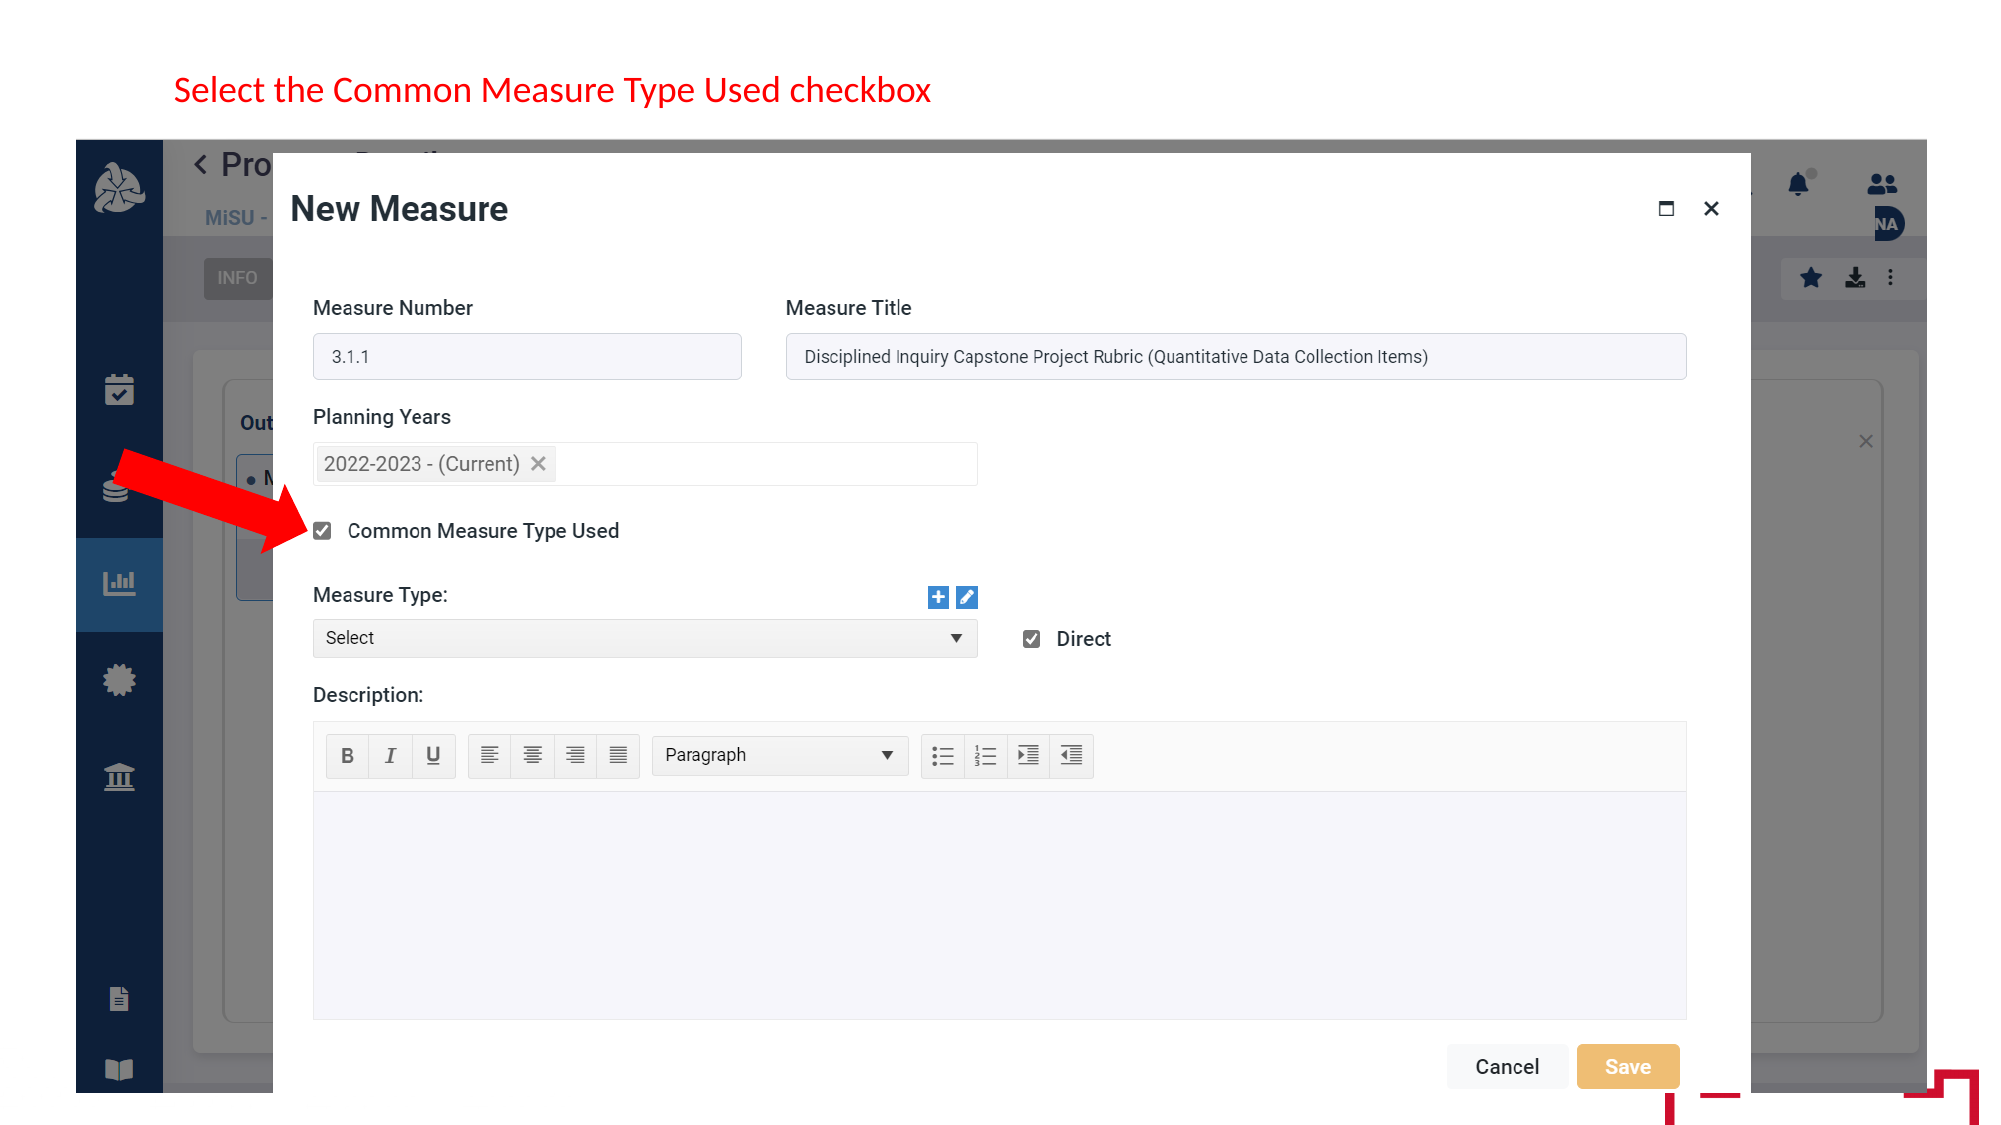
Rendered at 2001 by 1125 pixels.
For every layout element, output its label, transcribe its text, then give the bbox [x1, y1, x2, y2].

picture [0, 138, 1981, 1125]
text_box Select the Common Measure Type Used checkbox [158, 57, 1844, 118]
